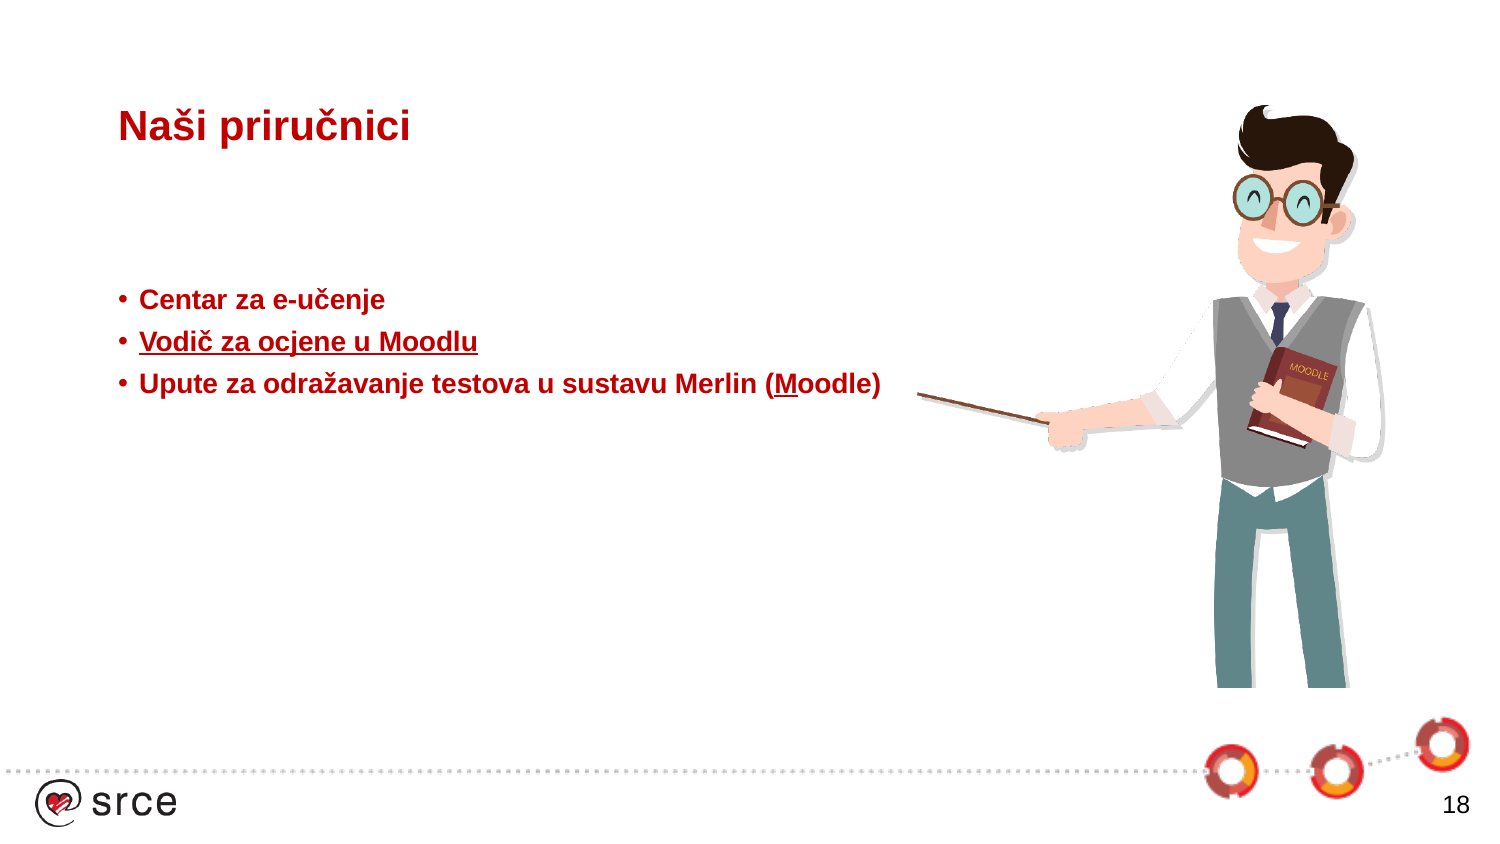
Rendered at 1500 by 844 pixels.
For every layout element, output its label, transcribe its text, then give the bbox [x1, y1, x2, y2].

text_box Centar za e-učenje Vodič za ocjene u Moodlu Upute za odražavanje testova u sustavu Merlin (Moodle) [103, 232, 879, 494]
slide_number 18 [1396, 781, 1500, 827]
picture [879, 66, 1500, 688]
picture [0, 705, 1487, 827]
title Naši priručnici [103, 44, 1397, 208]
